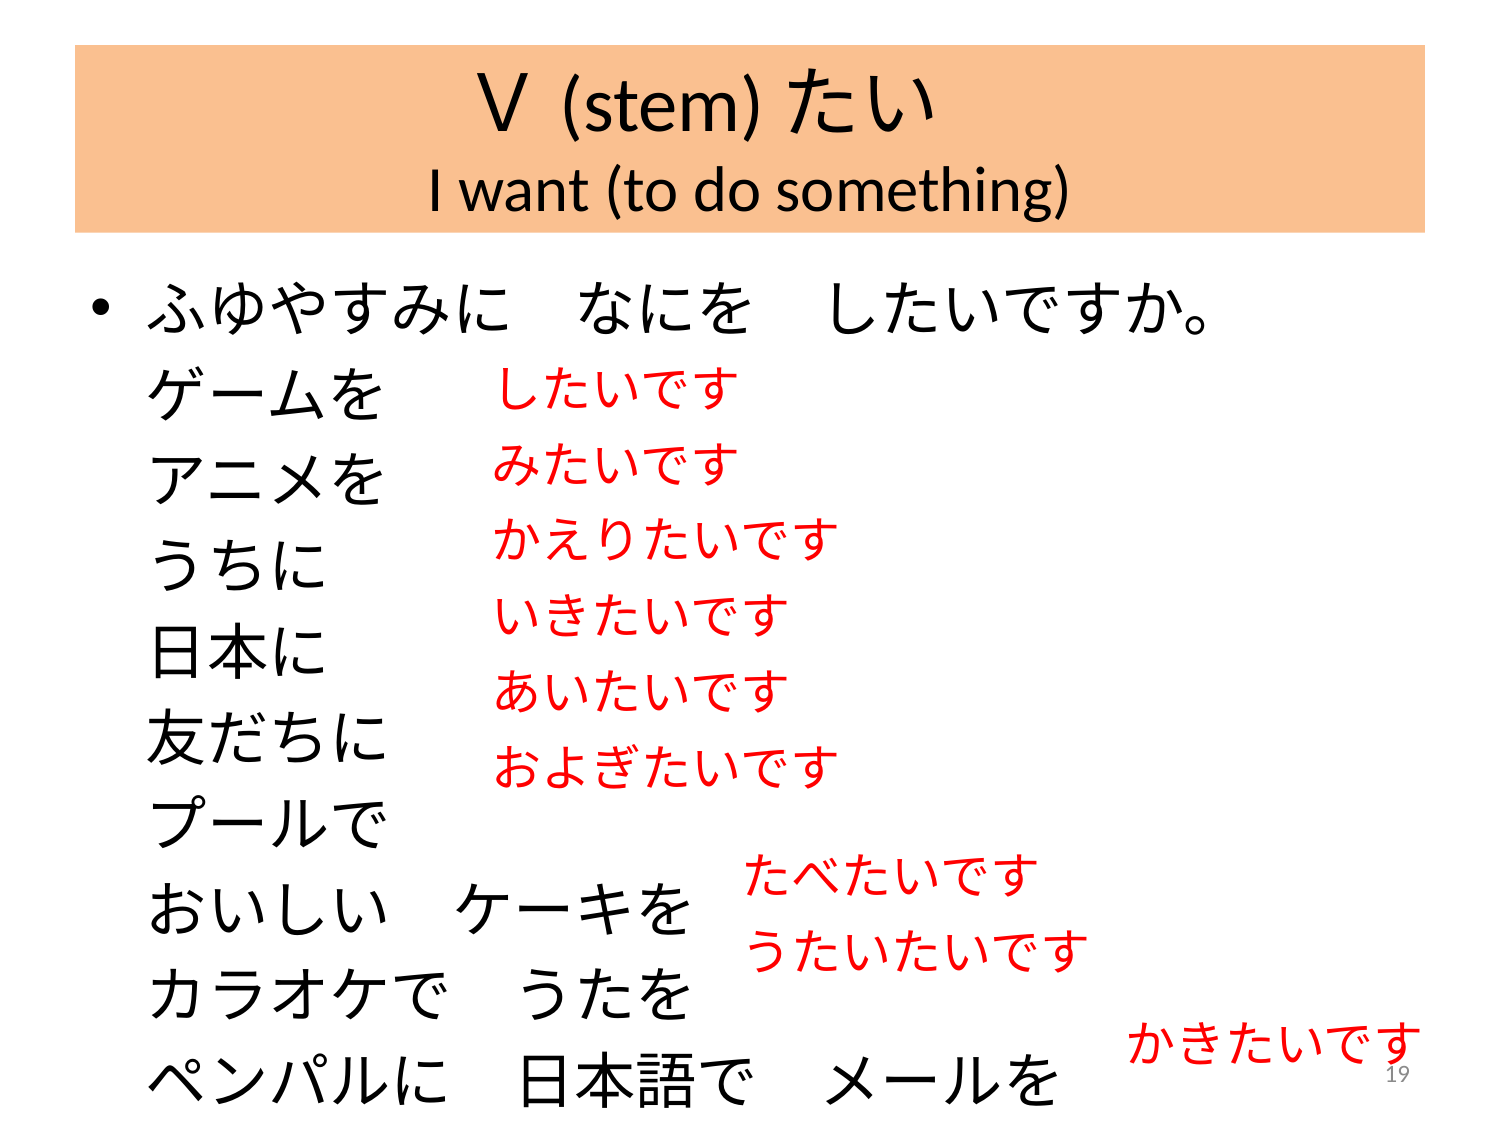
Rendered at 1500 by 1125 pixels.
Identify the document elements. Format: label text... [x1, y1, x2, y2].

text_box およぎたいです [477, 728, 927, 804]
slide_number 19 [1074, 1042, 1425, 1103]
text_box うたいたいです [727, 913, 1177, 988]
text_box かきたいです [1110, 1004, 1461, 1080]
text_box いきたいです [477, 577, 927, 652]
text_box みたいです [477, 425, 927, 501]
title Ｖ(stem)たい I want (to do something) [75, 45, 1425, 233]
text_box たべたいです [727, 837, 1177, 913]
text_box したいです [477, 349, 927, 425]
text_box あいたいです [477, 652, 927, 728]
text_box かえりたいです [477, 501, 927, 577]
list ふゆやすみに なにを したいですか。 ゲームを アニメを うちに 日本に 友だちに プールで おいしい ケーキを カラオケで うたを ペンパルに 日本語で メールを [75, 262, 1425, 1125]
